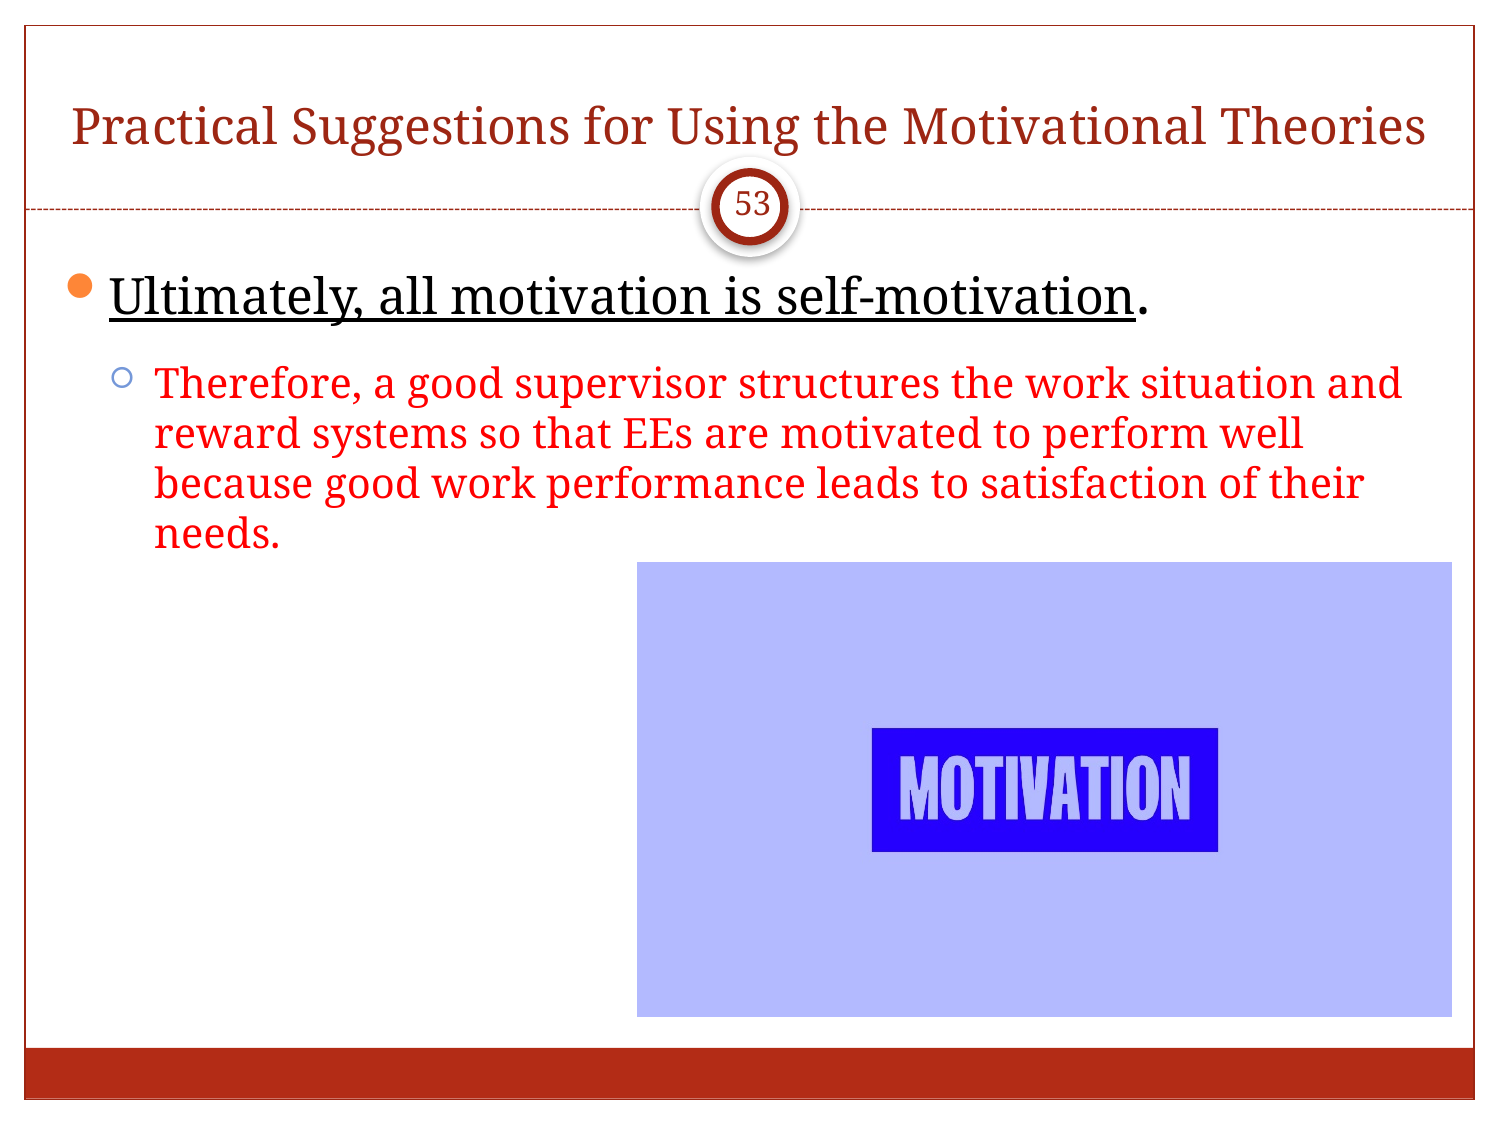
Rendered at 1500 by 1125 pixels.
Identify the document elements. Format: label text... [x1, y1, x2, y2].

title Practical Suggestions for Using the Motivational Theories [49, 37, 1450, 162]
list Ultimately, all motivation is self-motivation. Therefore, a good supervisor structures the work situation and reward systems so that EEs are motivated to perform well because good work performance leads to satisfaction of their needs. [49, 250, 1445, 1001]
slide_number 53 [715, 168, 791, 241]
picture [637, 562, 1453, 1017]
